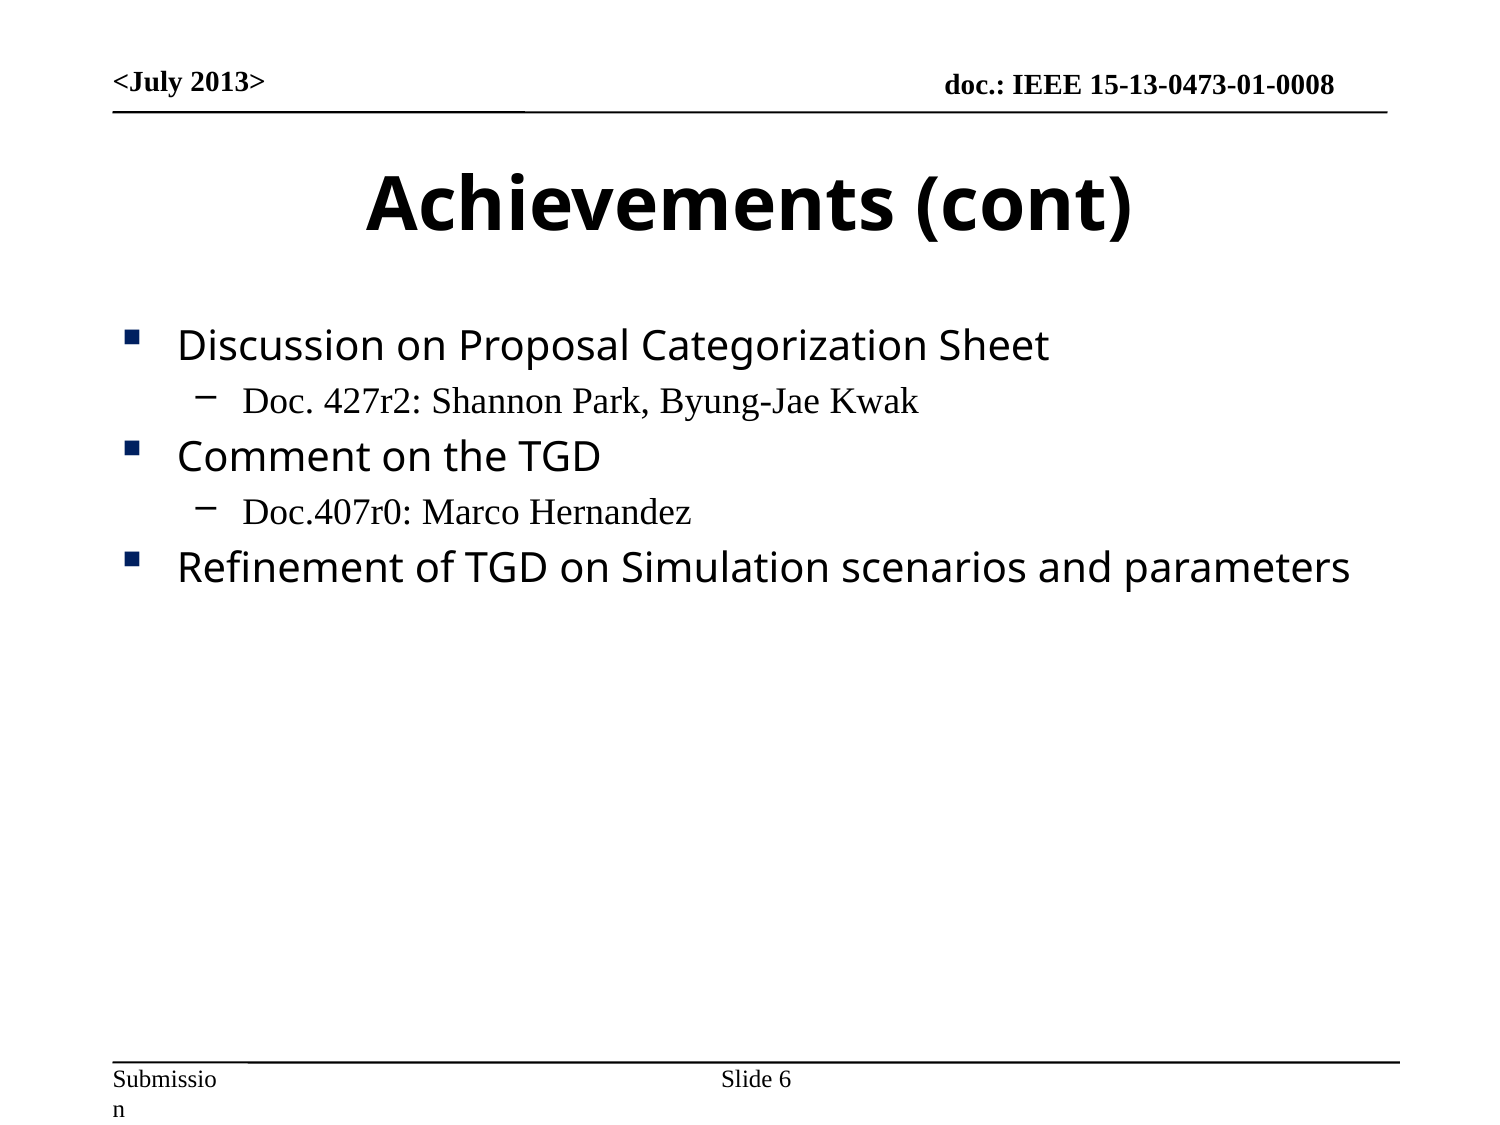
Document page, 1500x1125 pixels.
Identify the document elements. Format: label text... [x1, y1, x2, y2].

list Discussion on Proposal Categorization Sheet Doc. 427r2: Shannon Park, Byung-Jae Kwak Comment on the TGD Doc.407r0: Marco Hernandez Refinement of TGD on Simulation scenarios and parameters [105, 257, 1381, 934]
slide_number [112, 61, 376, 98]
slide_number Slide 6 [712, 1061, 800, 1093]
title Achievements (cont) [112, 112, 1388, 288]
